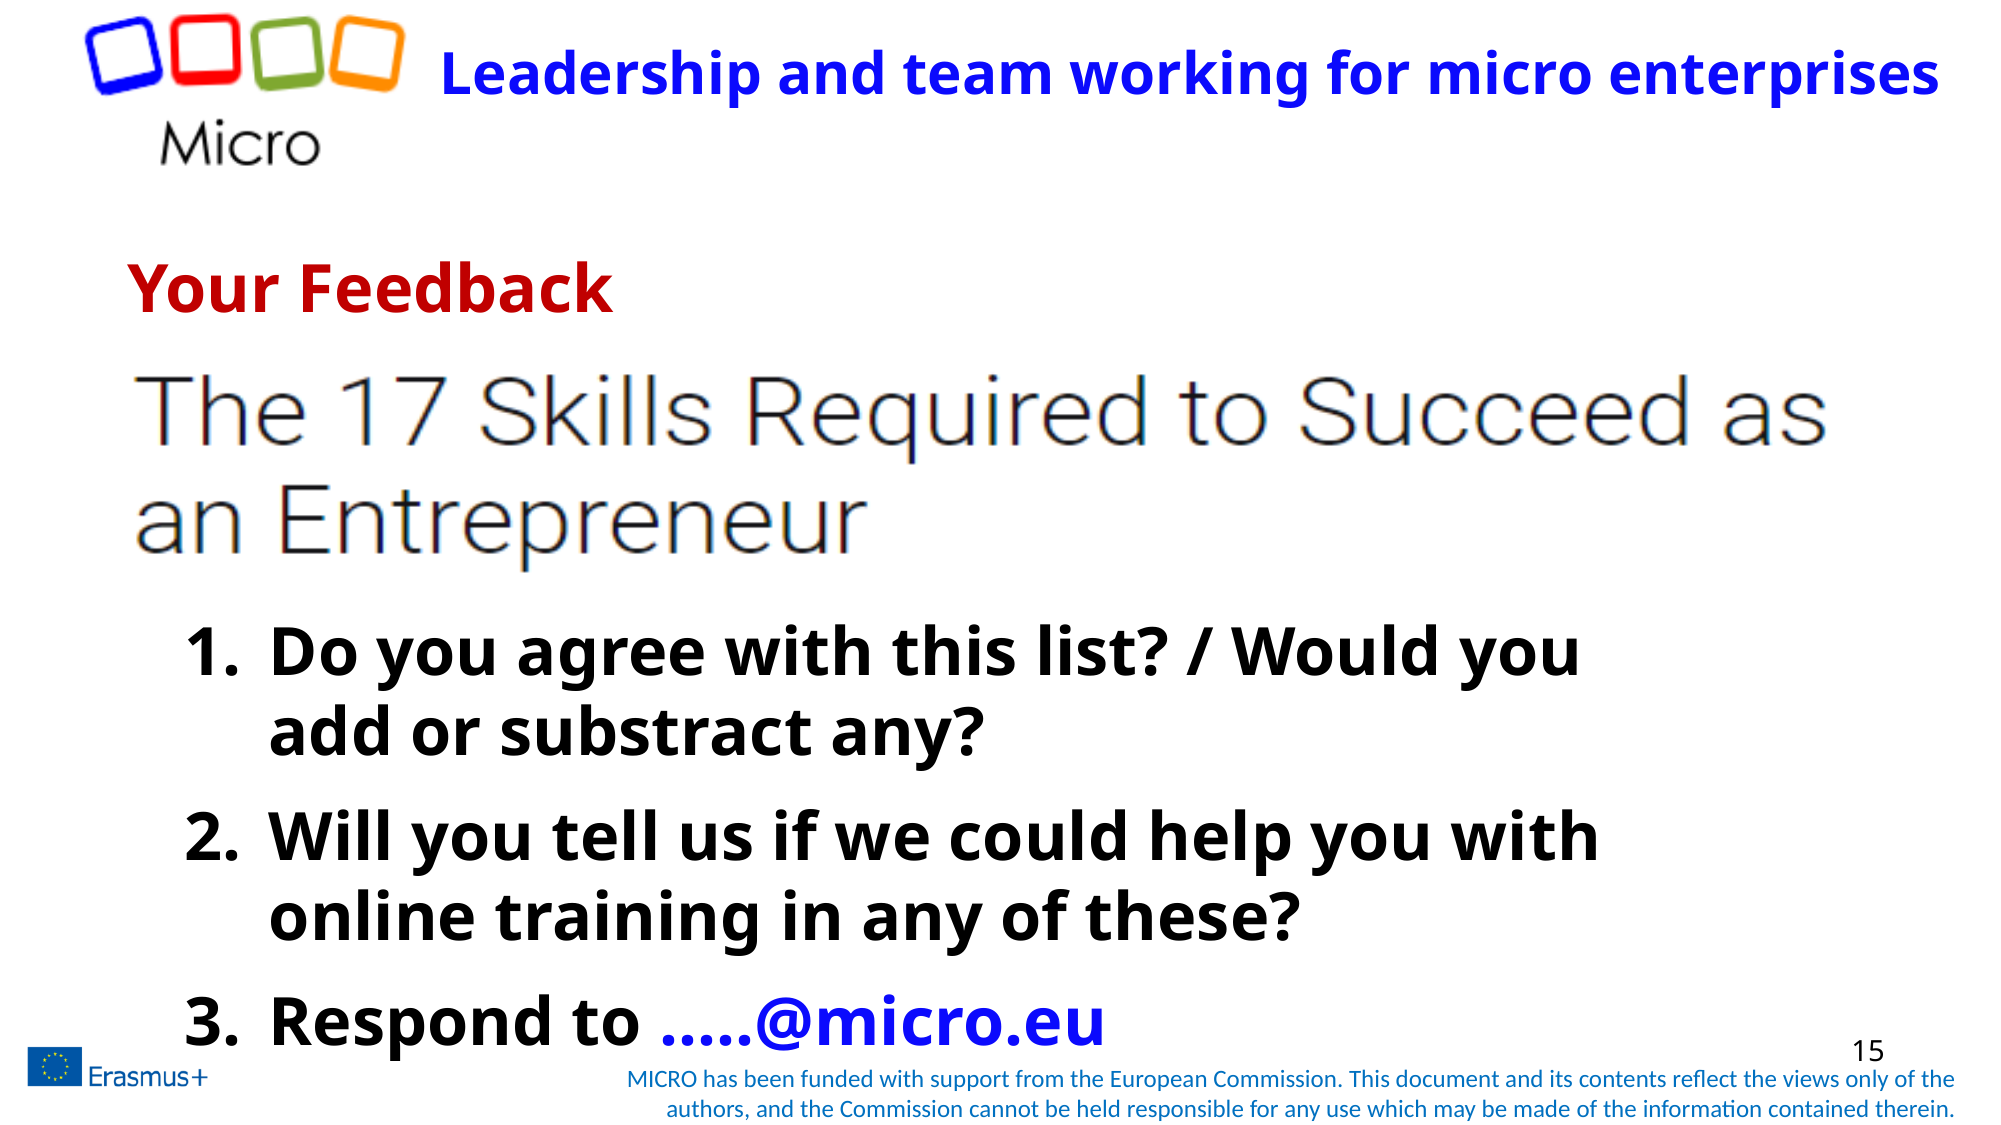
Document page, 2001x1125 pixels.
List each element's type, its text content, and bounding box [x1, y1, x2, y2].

title Leadership and team working for micro enterprises [170, 0, 1971, 188]
picture [27, 1046, 208, 1087]
text_box Your Feedback [112, 238, 629, 312]
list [69, 312, 1905, 615]
slide_number 15 [1433, 1024, 1900, 1103]
text_box Do you agree with this list? / Would you add or substract any? Will you tell us if we could help you with online training in any of these? Respond to …..@micro.eu [169, 615, 1729, 1067]
picture [0, 0, 486, 190]
